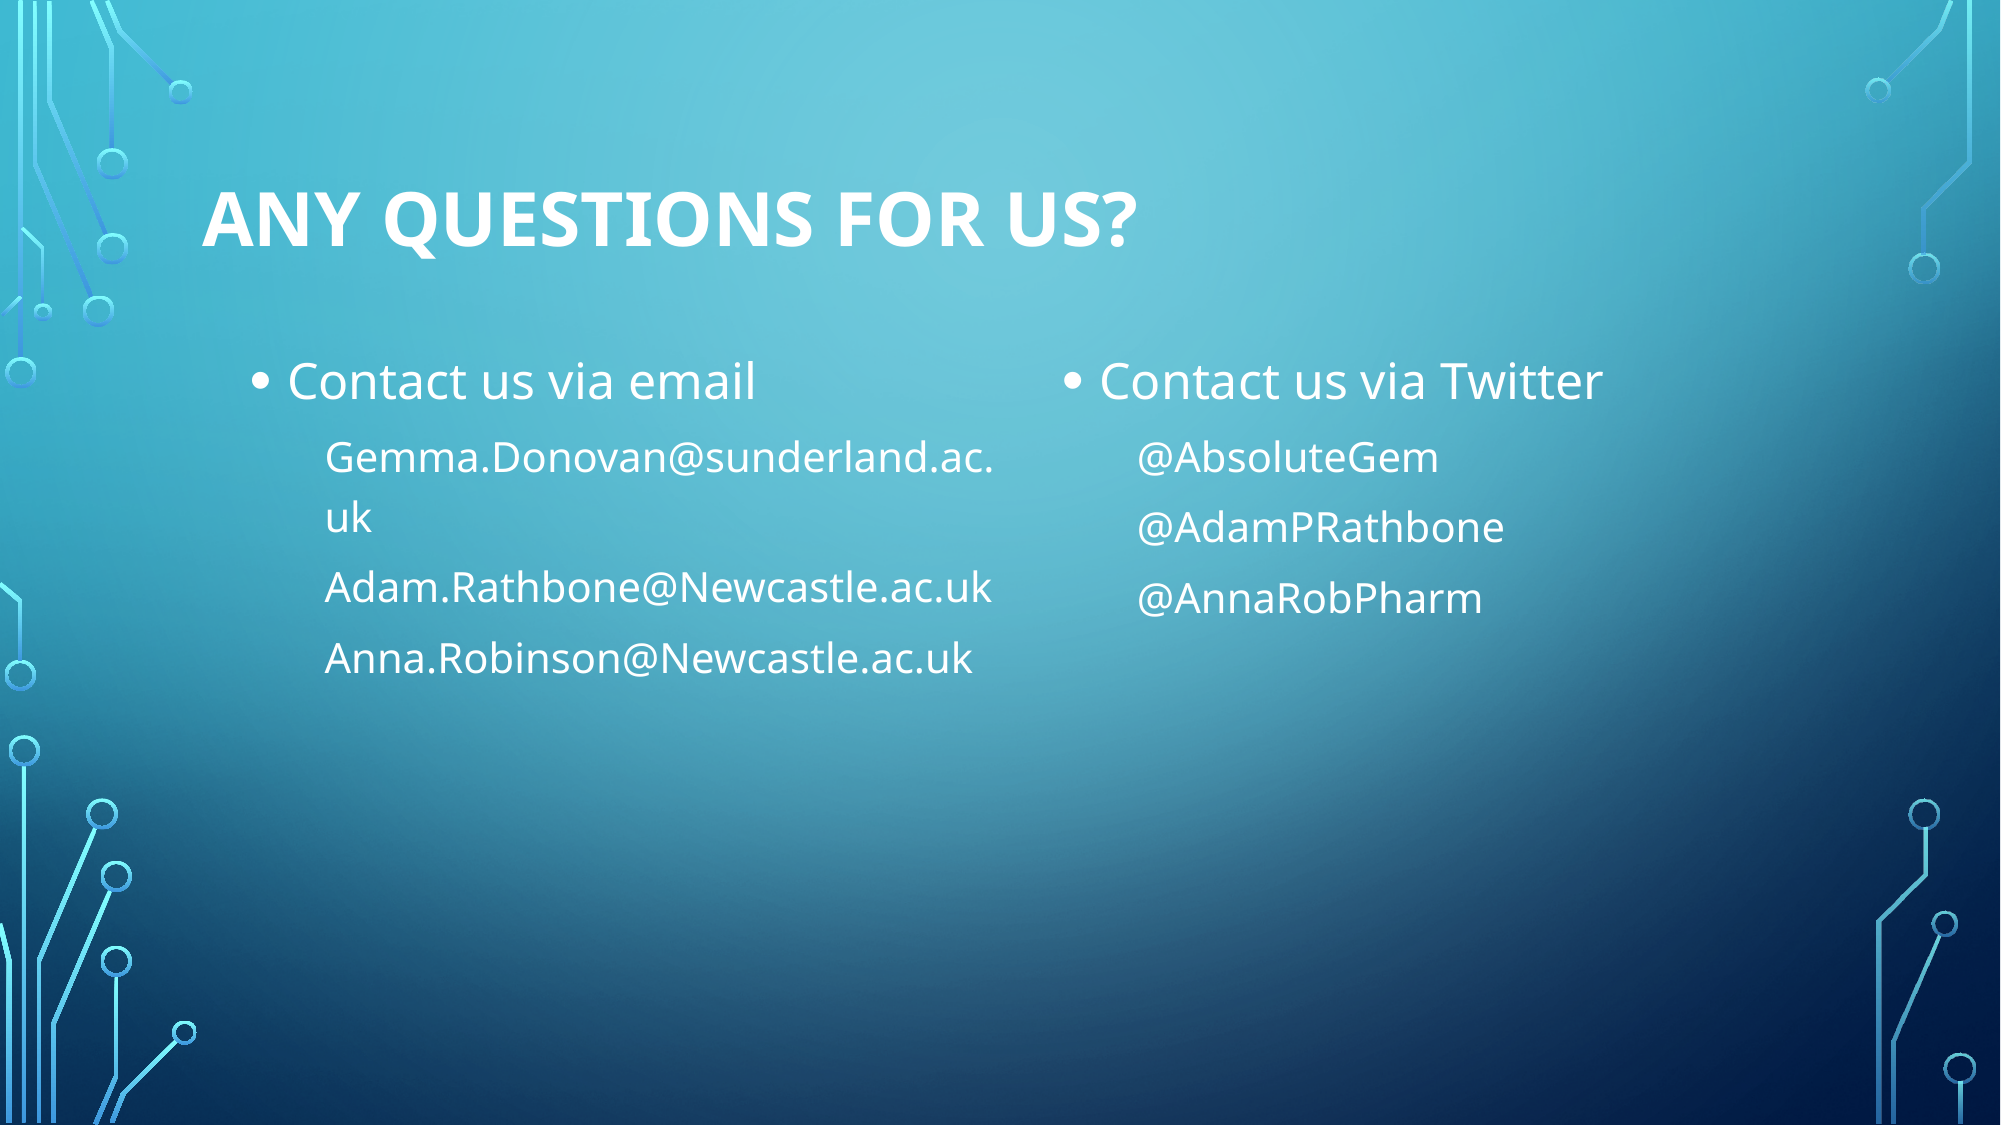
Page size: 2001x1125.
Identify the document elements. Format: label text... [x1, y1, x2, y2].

title Any questions for us? [187, 101, 1813, 344]
list Contact us via Twitter @AbsoluteGem @AdamPRathbone @AnnaRobPharm [1046, 330, 1766, 1045]
list Contact us via email Gemma.Donovan@sunderland.ac.uk Adam.Rathbone@Newcastle.ac.uk Anna.Robinson@Newcastle.ac.uk [234, 330, 1019, 1045]
